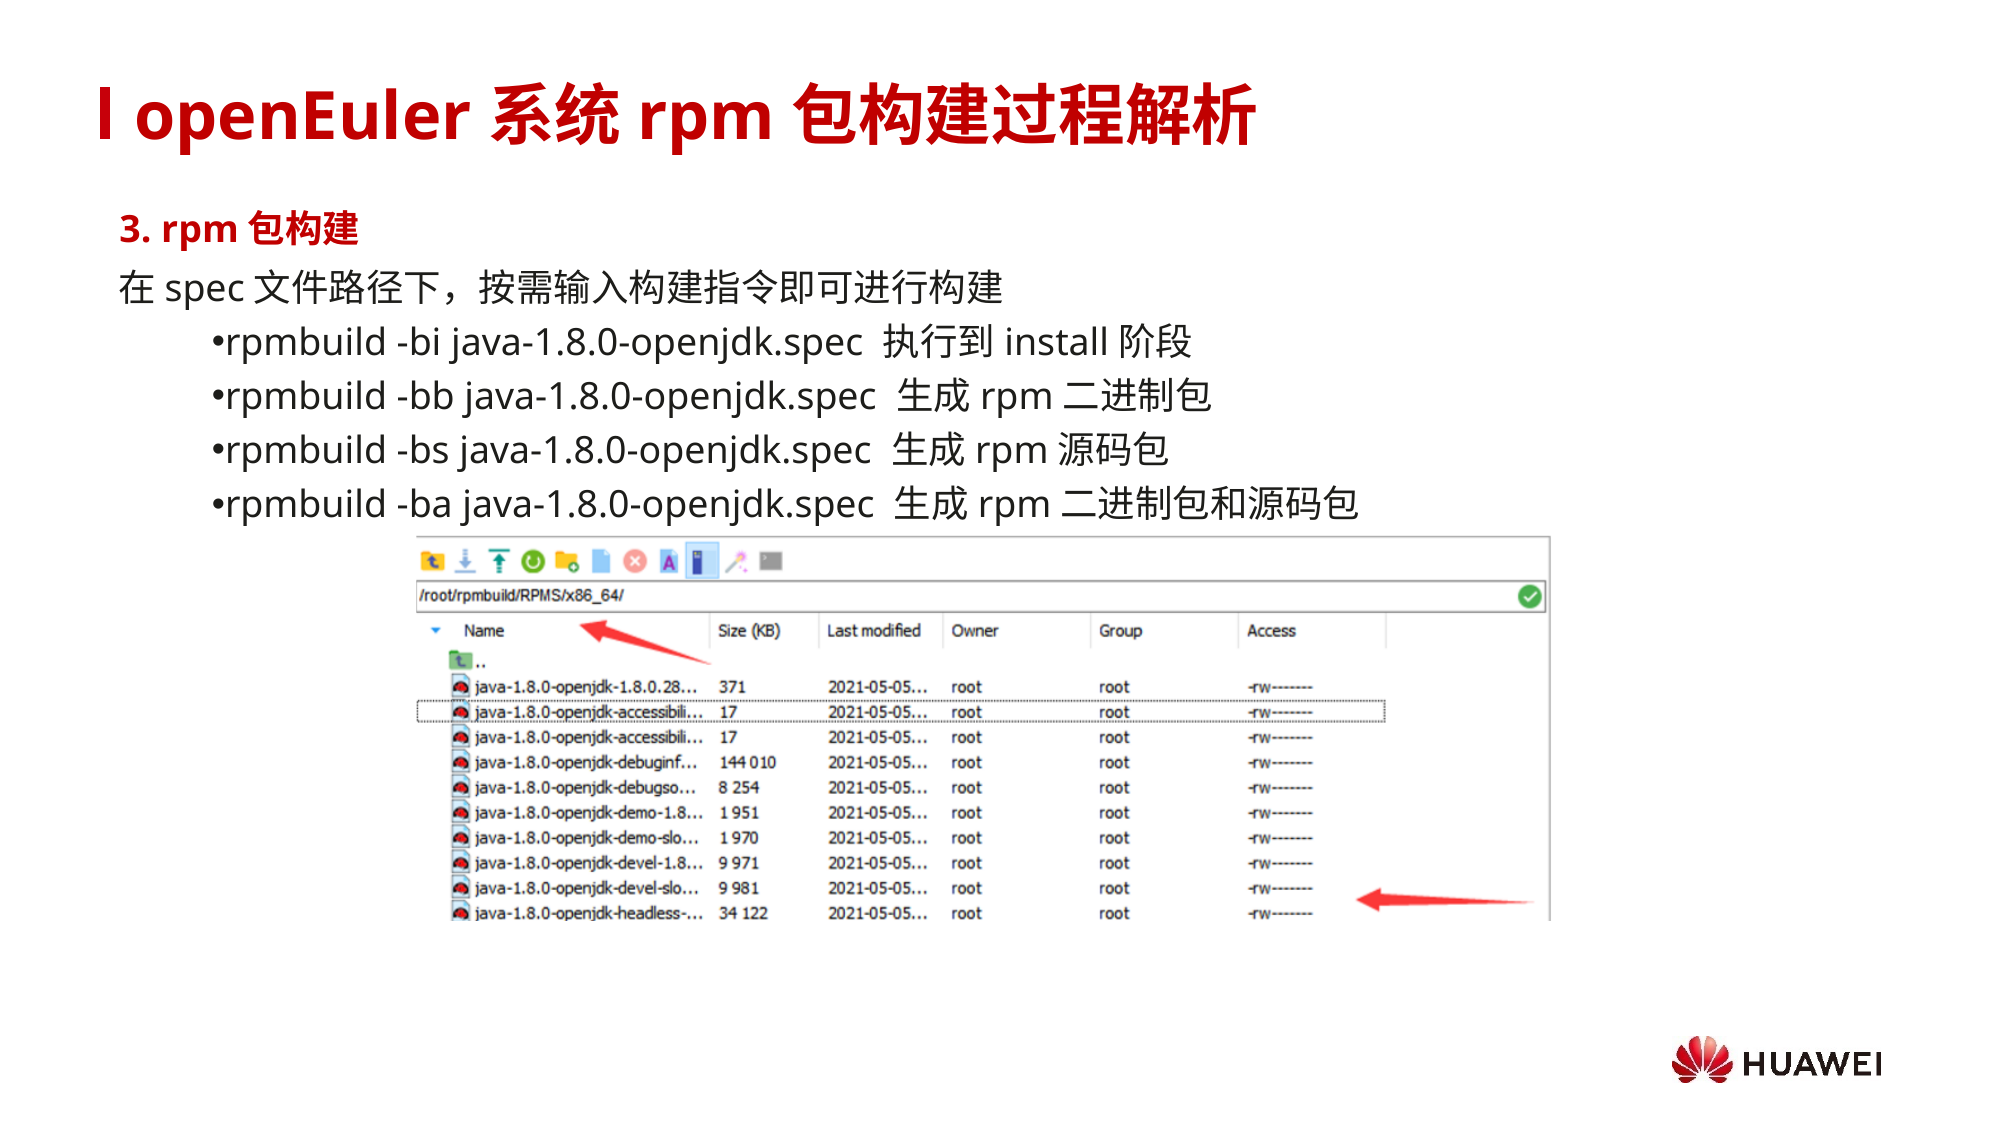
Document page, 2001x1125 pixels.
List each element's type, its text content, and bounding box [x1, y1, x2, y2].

list 3. rpm包构建 [117, 182, 1879, 261]
picture [1672, 1036, 1881, 1083]
text_box 在spec文件路径下，按需输入构建指令即可进行构建 rpmbuild -bi java-1.8.0-openjdk.spec 执行到install阶段 rpmbuild -bb java-1.8.0-openjdk.spec 生成rpm二进制包 rpmbuild -bs java-1.8.0-openjdk.spec 生成rpm源码包 rpmbuild -ba java-1.8.0-openjdk.spec 生成rpm二进制包和源码包 [103, 247, 1376, 533]
subtitle openEuler系统rpm包构建过程解析 [134, 81, 1897, 244]
picture [416, 535, 1552, 921]
